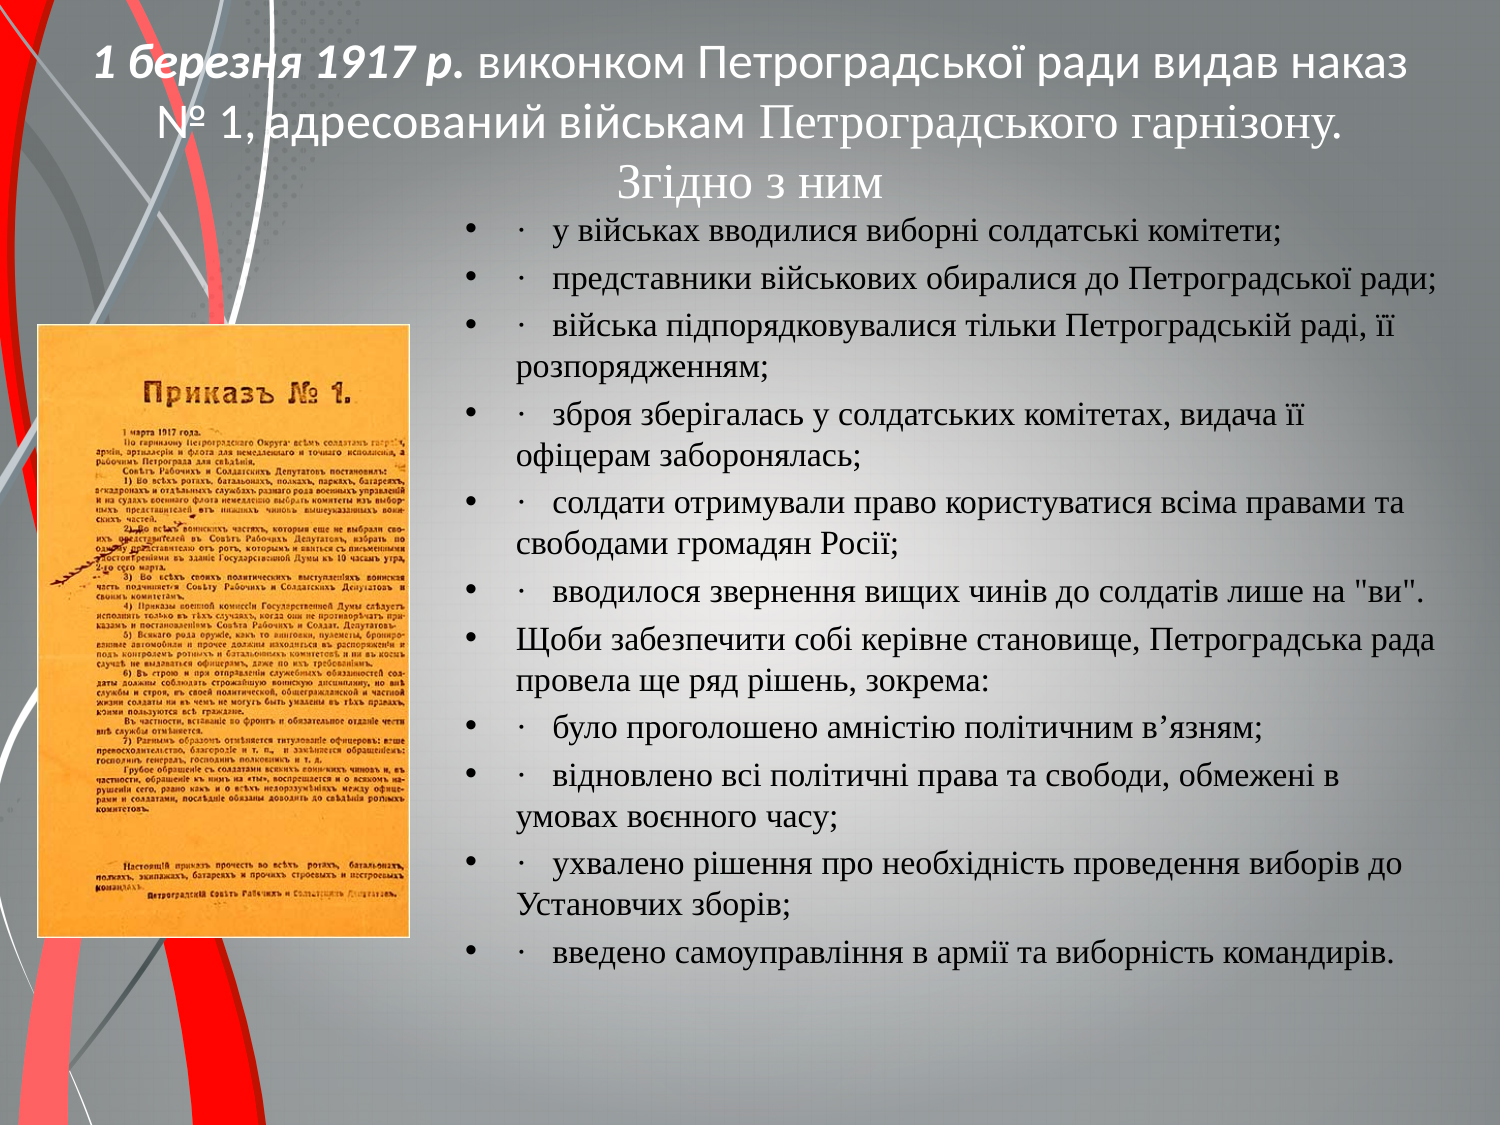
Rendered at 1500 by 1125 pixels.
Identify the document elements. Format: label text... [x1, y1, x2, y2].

title 1 березня 1917 р. виконком Петроградської ради видав наказ № 1, адресований військам Петроградського гарнізону. Згідно з ним [75, 24, 1425, 213]
list · у військах вводилися виборні солдатські комітети; · представники військових обиралися до Петроградської ради; · війська підпорядковувалися тільки Петроградській раді, її розпорядженням; · зброя зберігалась у солдатських комітетах, видача її офіцерам заборонялась; · солдати отримували право користуватися всіма правами та свободами громадян Росії; · вводилося звернення вищих чинів до солдатів лише на "ви". Щоби забезпечити собі керівне становище, Петроградська рада провела ще ряд рішень, зокрема: · було проголошено амністію політичним в’язням; · відновлено всі політичні права та свободи, обмежені в умовах воєнного часу; · ухвалено рішення про необхідність проведення виборів до Установчих зборів; · введено самоуправління в армії та виборність командирів. [450, 200, 1463, 1075]
picture [0, 0, 1500, 1125]
